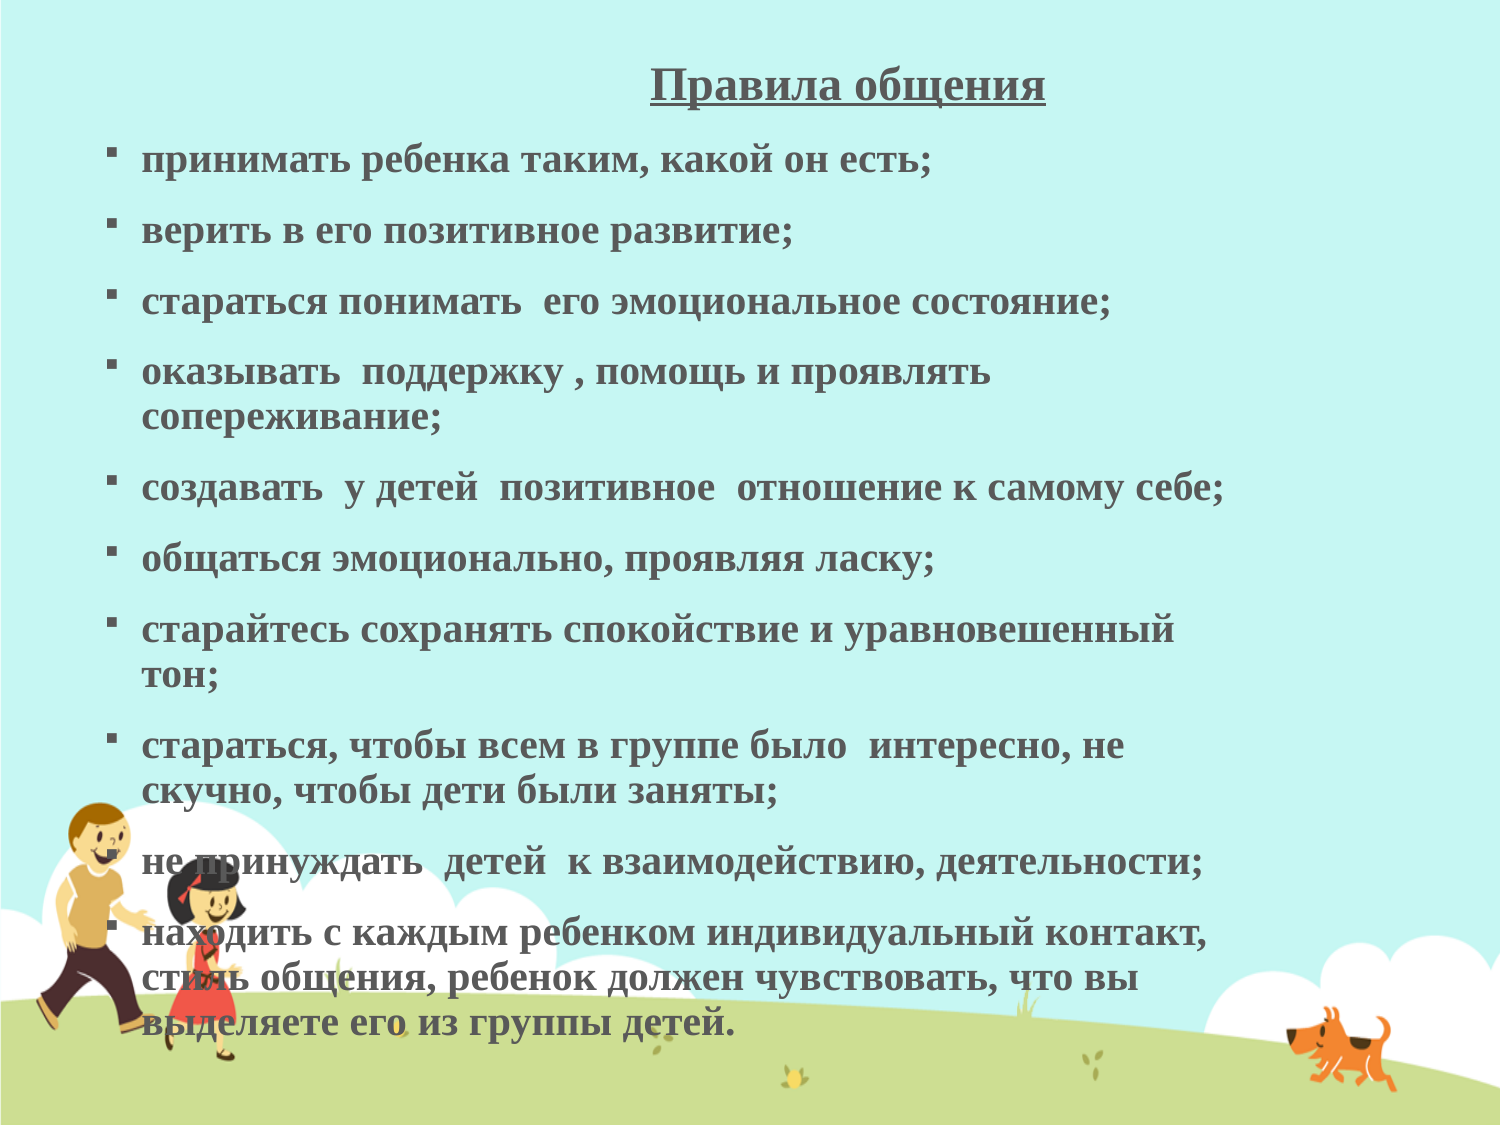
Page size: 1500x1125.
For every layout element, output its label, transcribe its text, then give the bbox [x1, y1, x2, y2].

title Правила общения [271, 50, 1425, 176]
picture [0, 0, 1500, 1125]
list принимать ребенка таким, какой он есть; верить в его позитивное развитие; стараться понимать его эмоциональное состояние; оказывать поддержку , помощь и проявлять сопереживание; создавать у детей позитивное отношение к самому себе; общаться эмоционально, проявляя ласку; старайтесь сохранять спокойствие и уравновешенный тон; стараться, чтобы всем в группе было интересно, не скучно, чтобы дети были заняты; не принуждать детей к взаимодействию, деятельности; находить с каждым ребенком индивидуальный контакт, стиль общения, ребенок должен чувствовать, что вы выделяете его из группы детей. [82, 128, 1263, 1059]
